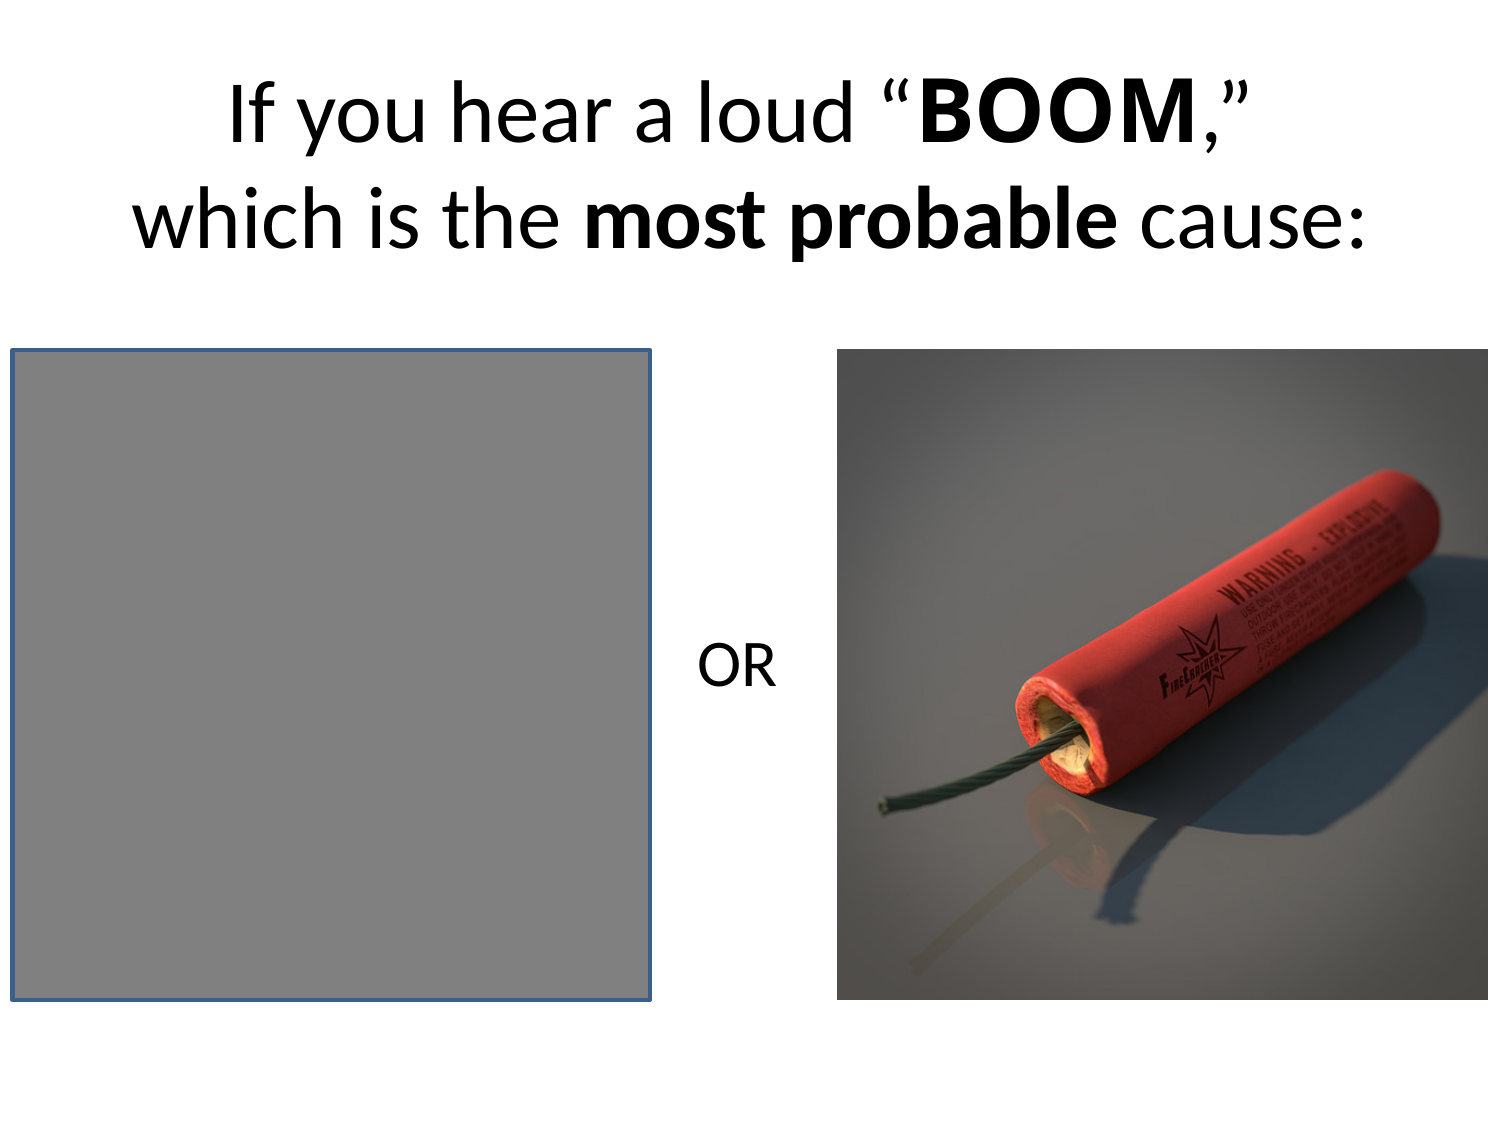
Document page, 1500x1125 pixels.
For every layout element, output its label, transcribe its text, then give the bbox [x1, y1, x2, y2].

text_box OR [662, 612, 813, 708]
title If you hear a loud “BOOM,” which is the most probable cause: [75, 45, 1425, 275]
text_box [10, 348, 652, 1002]
picture [837, 349, 1488, 1001]
